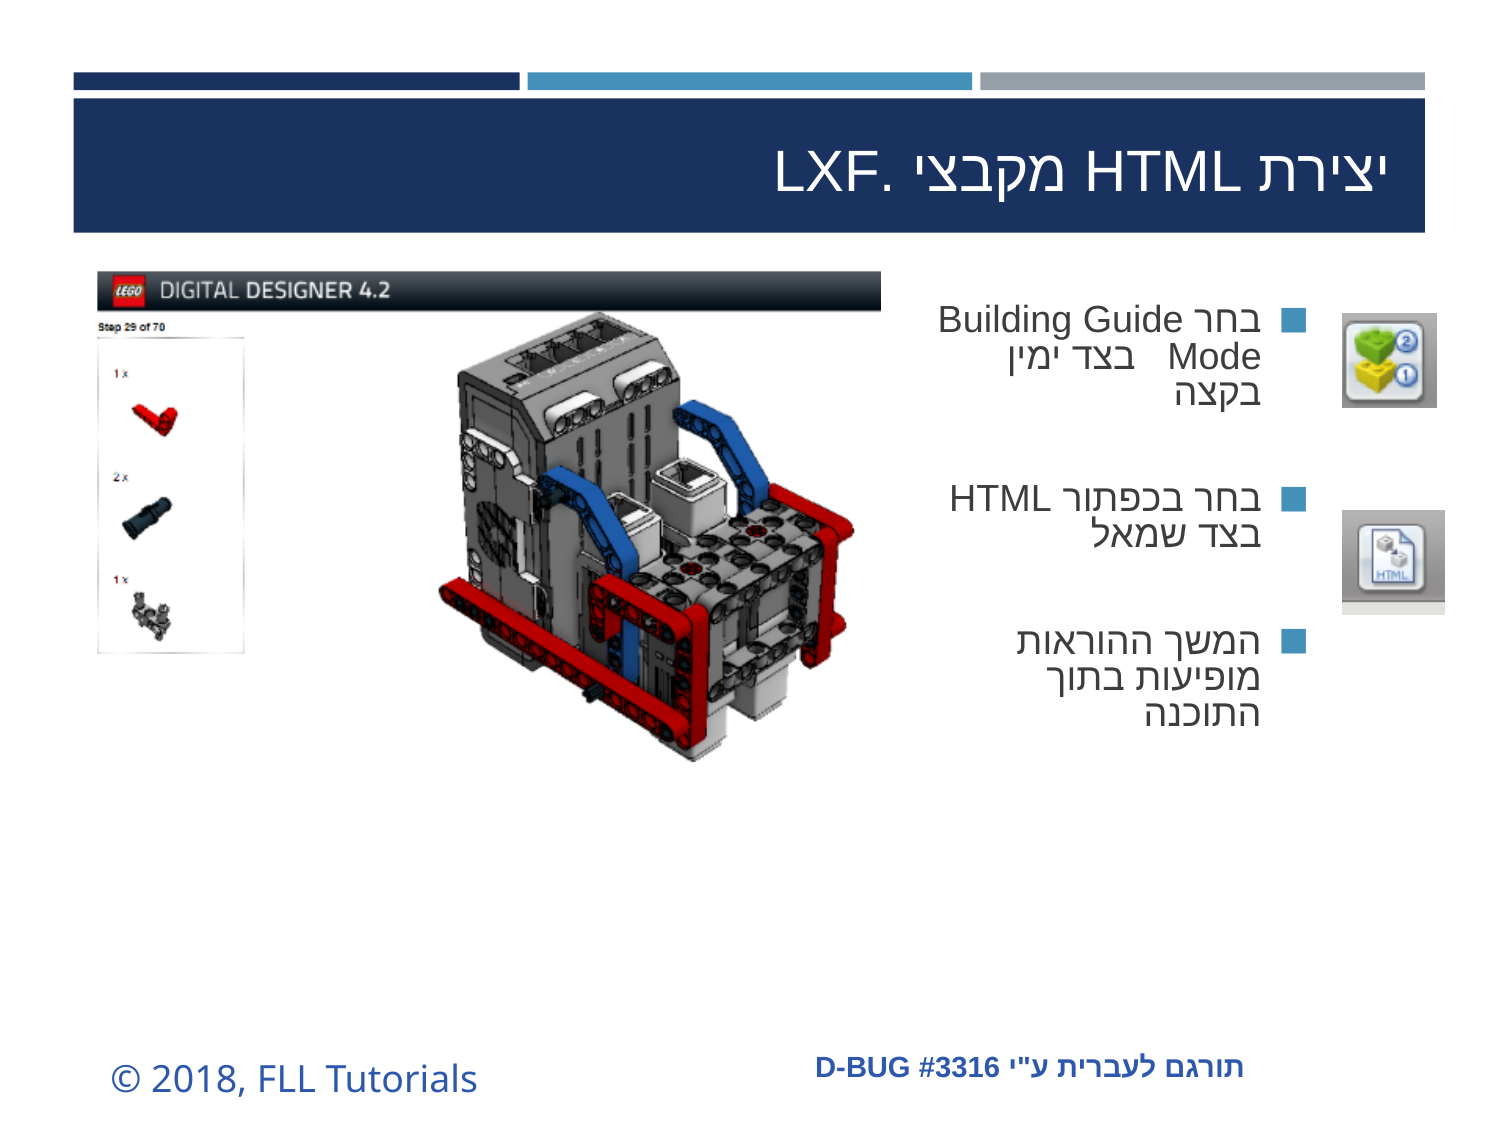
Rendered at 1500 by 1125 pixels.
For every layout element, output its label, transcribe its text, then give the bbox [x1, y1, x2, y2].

picture [1342, 313, 1437, 408]
title יצירת HTML מקבצי .LXF [95, 112, 1406, 211]
text_box תורגם לעברית ע"י D-BUG #3316 [630, 1047, 1430, 1096]
picture [95, 270, 881, 792]
footer © 2018, FLL Tutorials [95, 1047, 895, 1108]
list בחר Building Guide Mode בצד ימין בקצה בחר בכפתור HTML בצד שמאל המשך ההוראות מופיעות בתוך התוכנה [902, 296, 1320, 745]
picture [1342, 510, 1445, 615]
